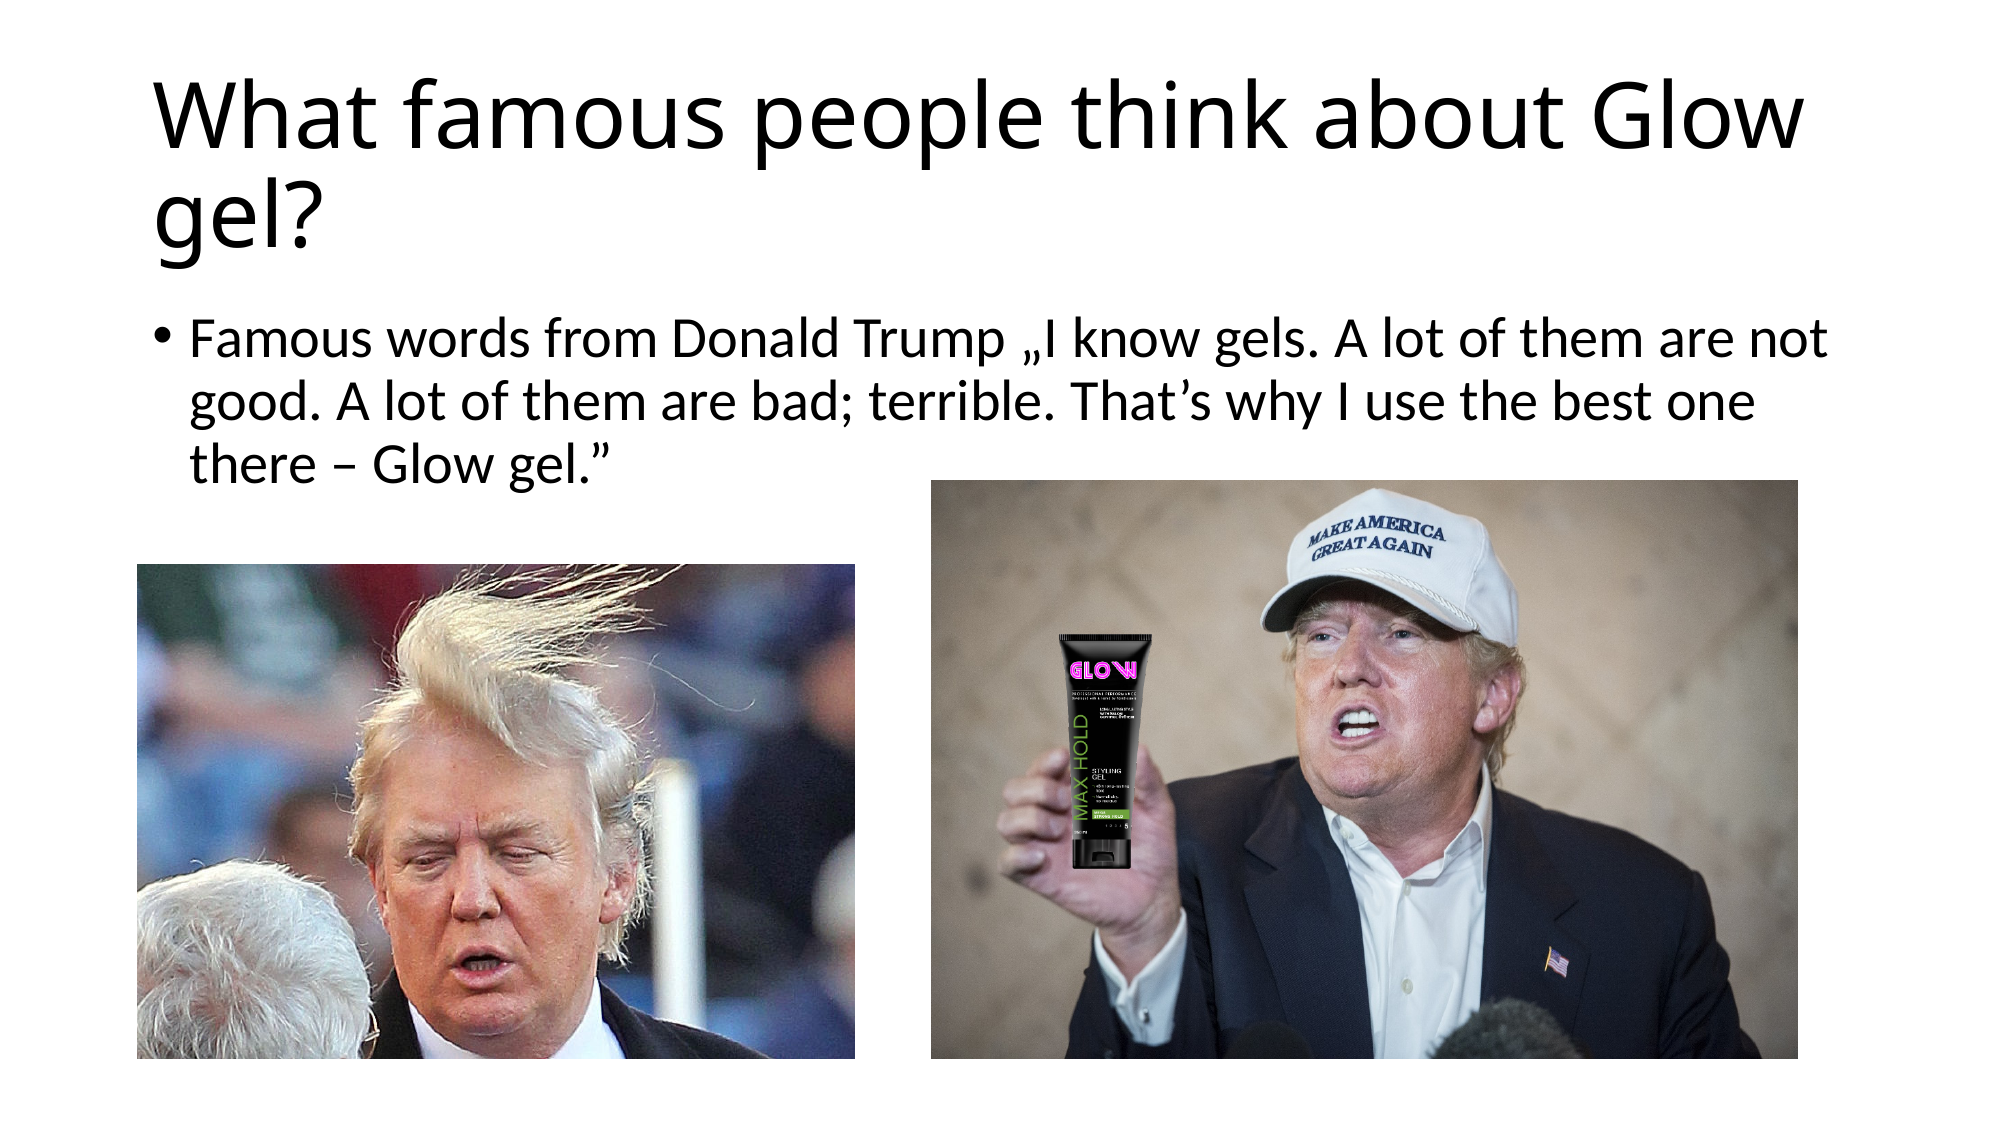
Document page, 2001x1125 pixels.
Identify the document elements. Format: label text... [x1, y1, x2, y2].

picture [137, 564, 855, 1059]
picture [931, 480, 1798, 1059]
title What famous people think about Glow gel? [137, 59, 1863, 278]
list Famous words from Donald Trump „I know gels. A lot of them are not good. A lot of them are bad; terrible. That’s why I use the best one there – Glow gel.” [137, 299, 1863, 1014]
